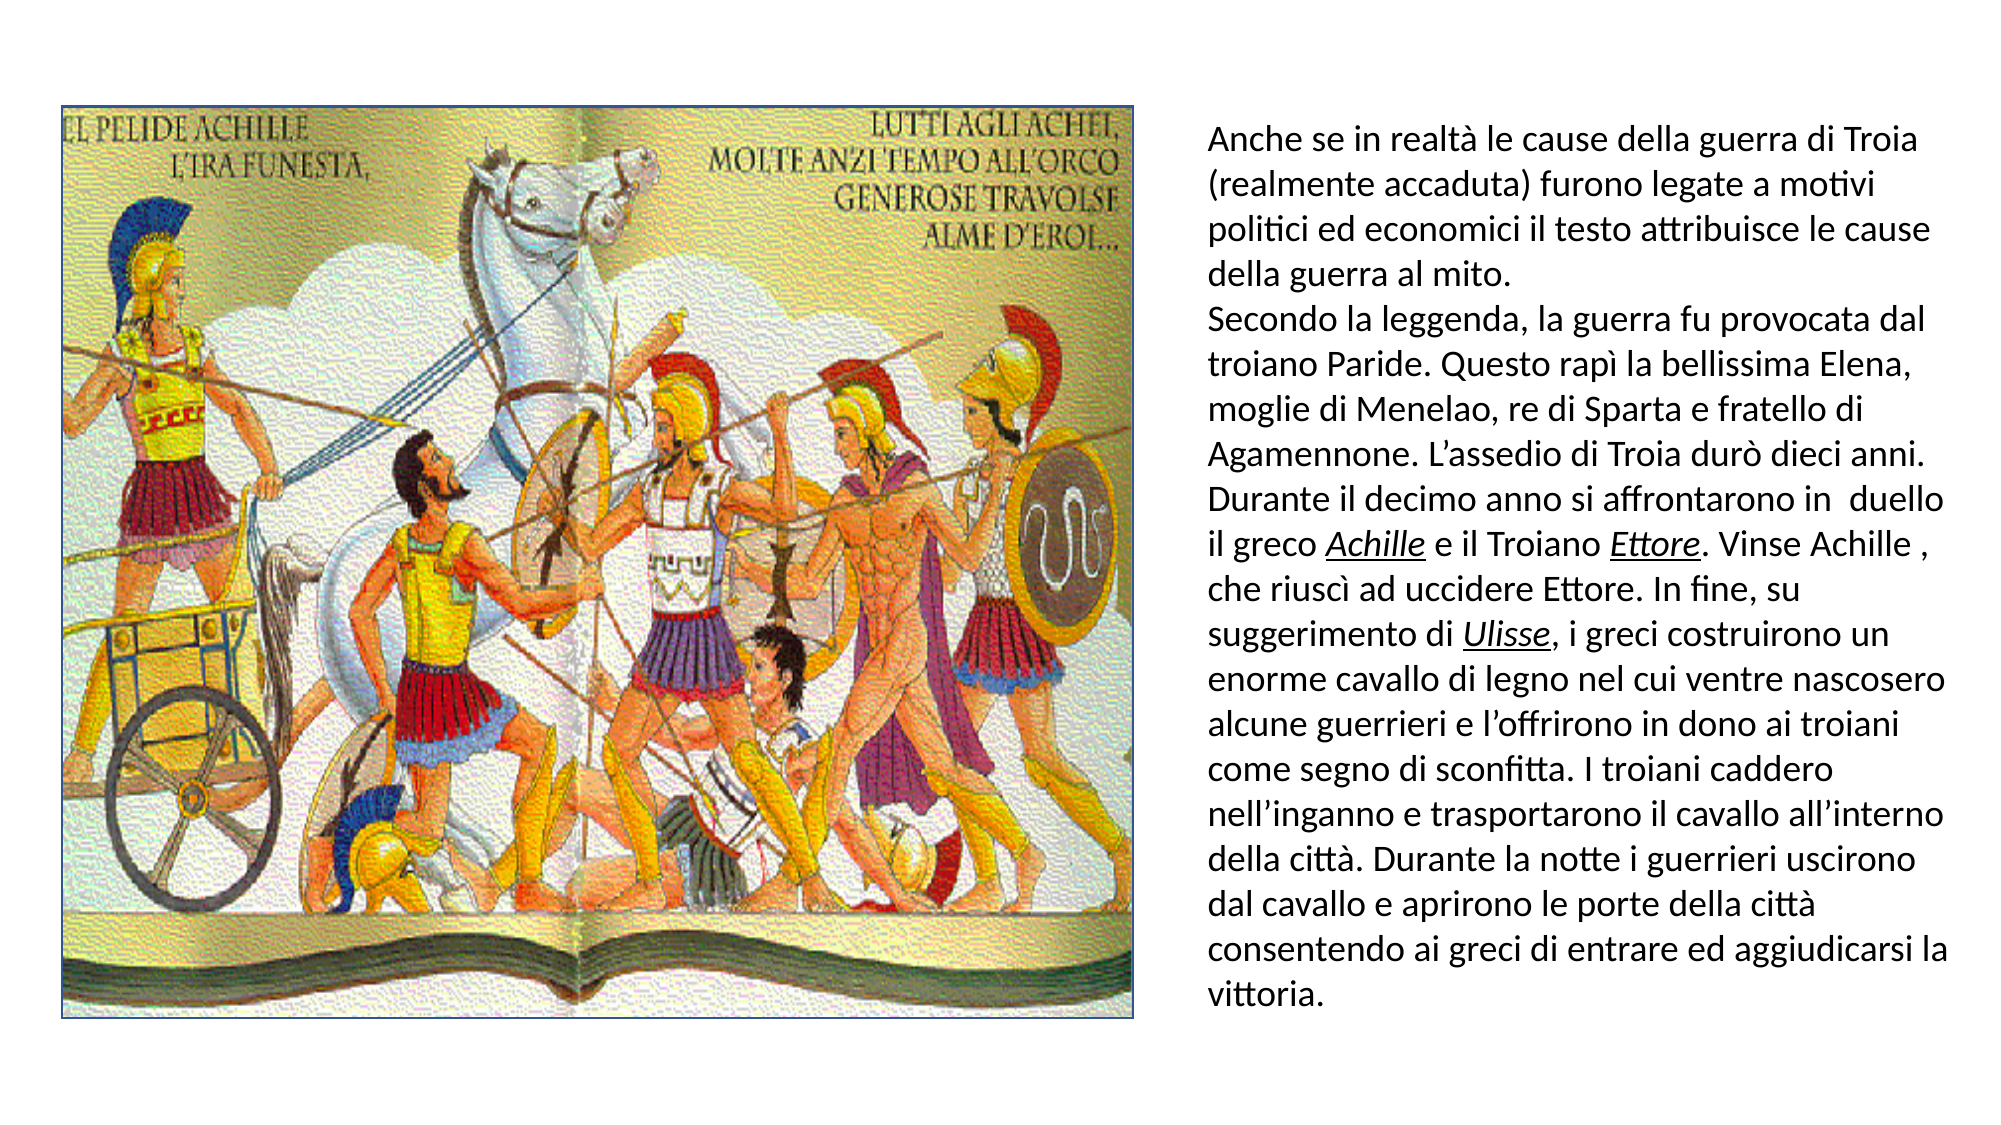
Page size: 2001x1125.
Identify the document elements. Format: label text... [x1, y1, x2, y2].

text_box [61, 105, 1134, 1019]
text_box Anche se in realtà le cause della guerra di Troia (realmente accaduta) furono legate a motivi politici ed economici il testo attribuisce le cause della guerra al mito. Secondo la leggenda, la guerra fu provocata dal troiano Paride. Questo rapì la bellissima Elena, moglie di Menelao, re di Sparta e fratello di Agamennone. L’assedio di Troia durò dieci anni. Durante il decimo anno si affrontarono in duello il greco Achille e il Troiano Ettore. Vinse Achille , che riuscì ad uccidere Ettore. In fine, su suggerimento di Ulisse, i greci costruirono un enorme cavallo di legno nel cui ventre nascosero alcune guerrieri e l’offrirono in dono ai troiani come segno di sconfitta. I troiani caddero nell’inganno e trasportarono il cavallo all’interno della città. Durante la notte i guerrieri uscirono dal cavallo e aprirono le porte della città consentendo ai greci di entrare ed aggiudicarsi la vittoria. [1192, 106, 1969, 1022]
